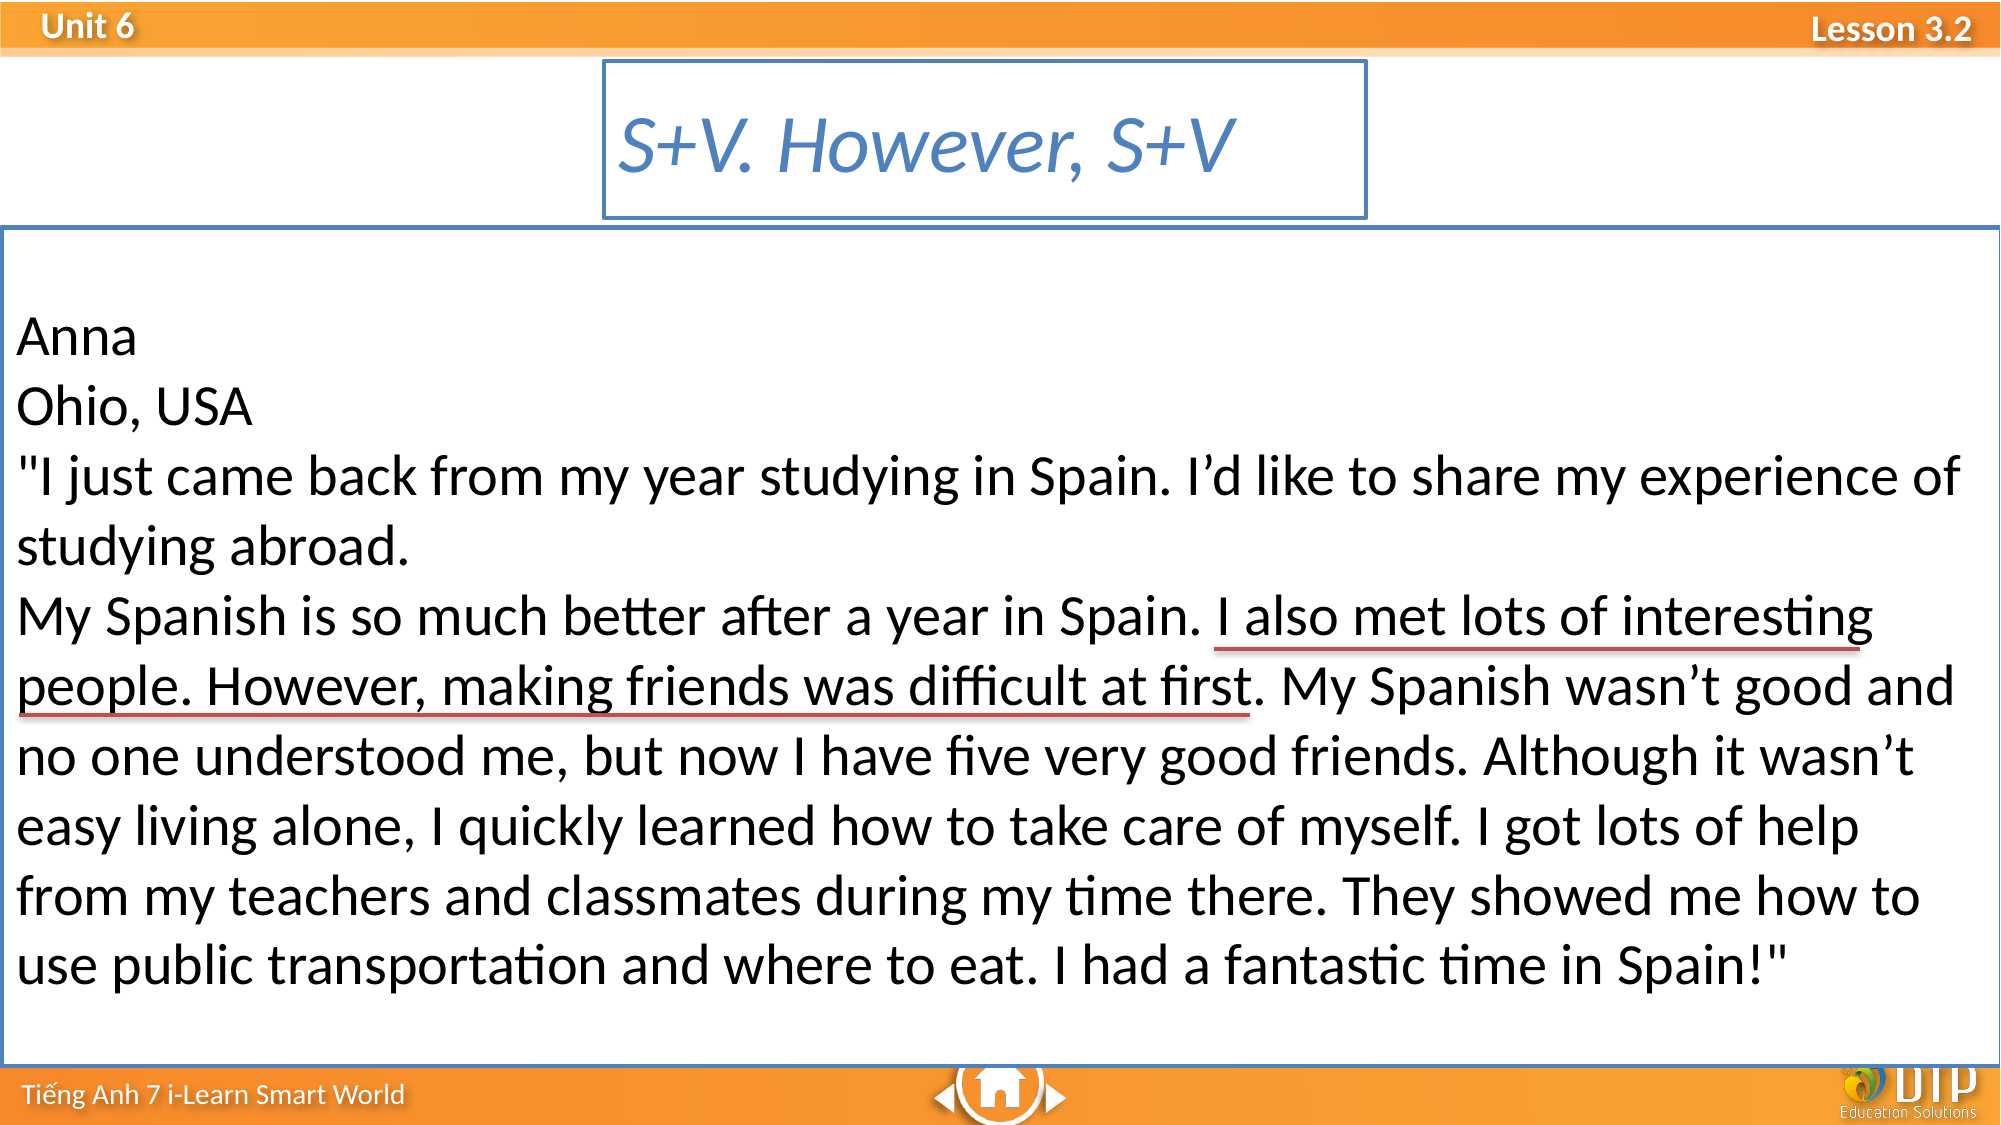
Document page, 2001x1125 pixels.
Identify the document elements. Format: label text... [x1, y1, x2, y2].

picture [0, 2, 2001, 1125]
text_box S+V. However, S+V [602, 59, 1368, 220]
text_box Anna Ohio, USA "I just came back from my year studying in Spain. I’d like to share my experience of studying abroad. My Spanish is so much better after a year in Spain. I also met lots of interesting people. However, making friends was difficult at first. My Spanish wasn’t good and no one understood me, but now I have five very good friends. Although it wasn’t easy living alone, I quickly learned how to take care of myself. I got lots of help from my teachers and classmates during my time there. They showed me how to use public transportation and where to eat. I had a fantastic time in Spain!" [0, 225, 2000, 1068]
